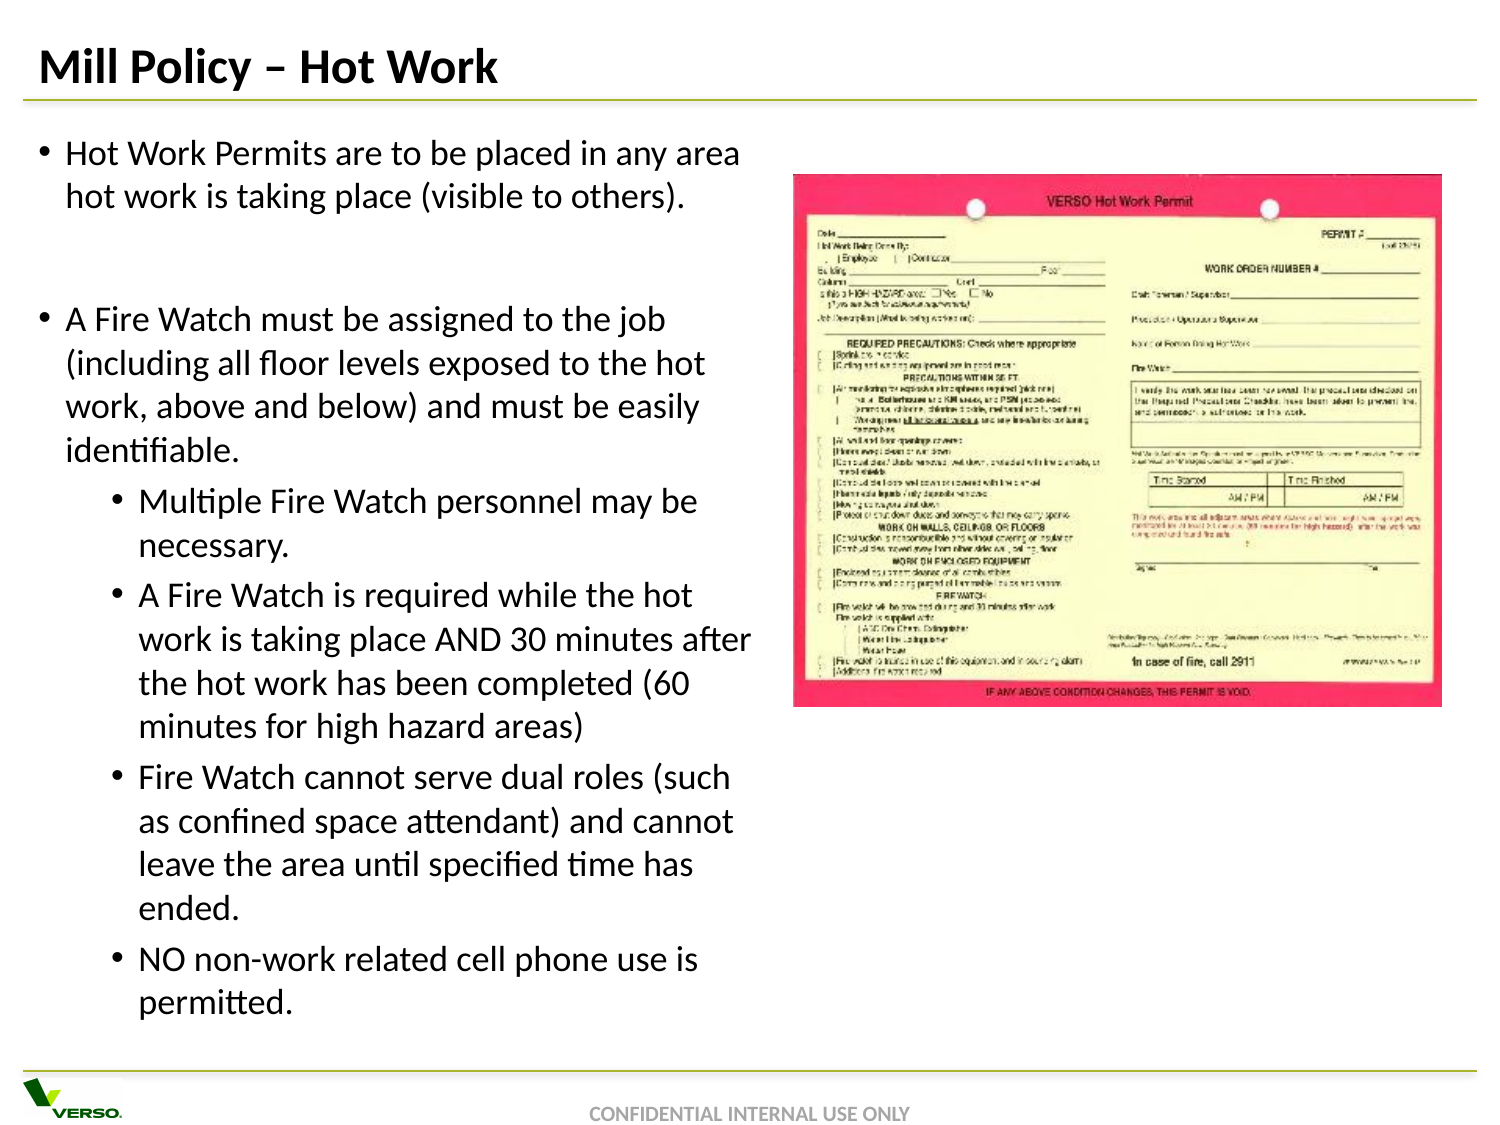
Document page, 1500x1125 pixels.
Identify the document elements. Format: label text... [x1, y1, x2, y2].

picture [793, 174, 1443, 708]
list Hot Work Permits are to be placed in any area hot work is taking place (visible to others). A Fire Watch must be assigned to the job (including all floor levels exposed to the hot work, above and below) and must be easily identifiable. Multiple Fire Watch personnel may be necessary. A Fire Watch is required while the hot work is taking place AND 30 minutes after the hot work has been completed (60 minutes for high hazard areas) Fire Watch cannot serve dual roles (such as confined space attendant) and cannot leave the area until specified time has ended. NO non-work related cell phone use is permitted. [23, 121, 773, 1042]
title Mill Policy – Hot Work [23, 26, 1477, 102]
picture [23, 1078, 122, 1118]
